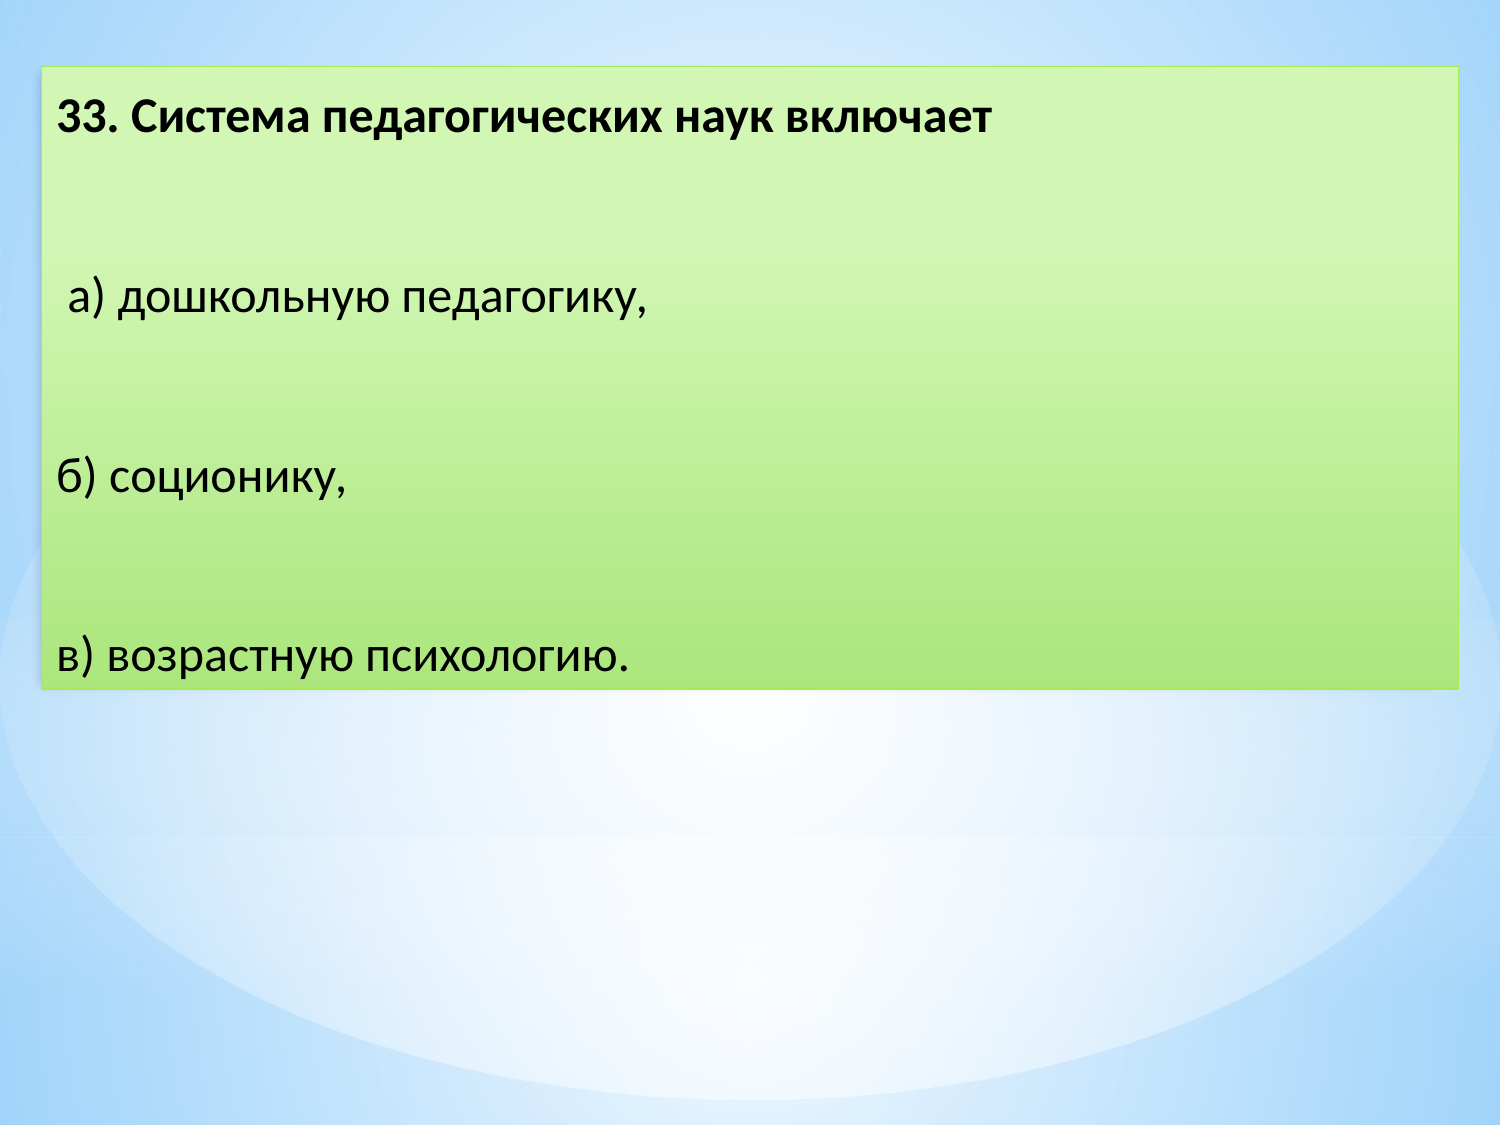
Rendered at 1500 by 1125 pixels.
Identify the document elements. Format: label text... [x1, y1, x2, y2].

text_box 33. Система педагогических наук включает а) дошкольную педагогику, б) соционику, в) возрастную психологию. [41, 66, 1459, 690]
